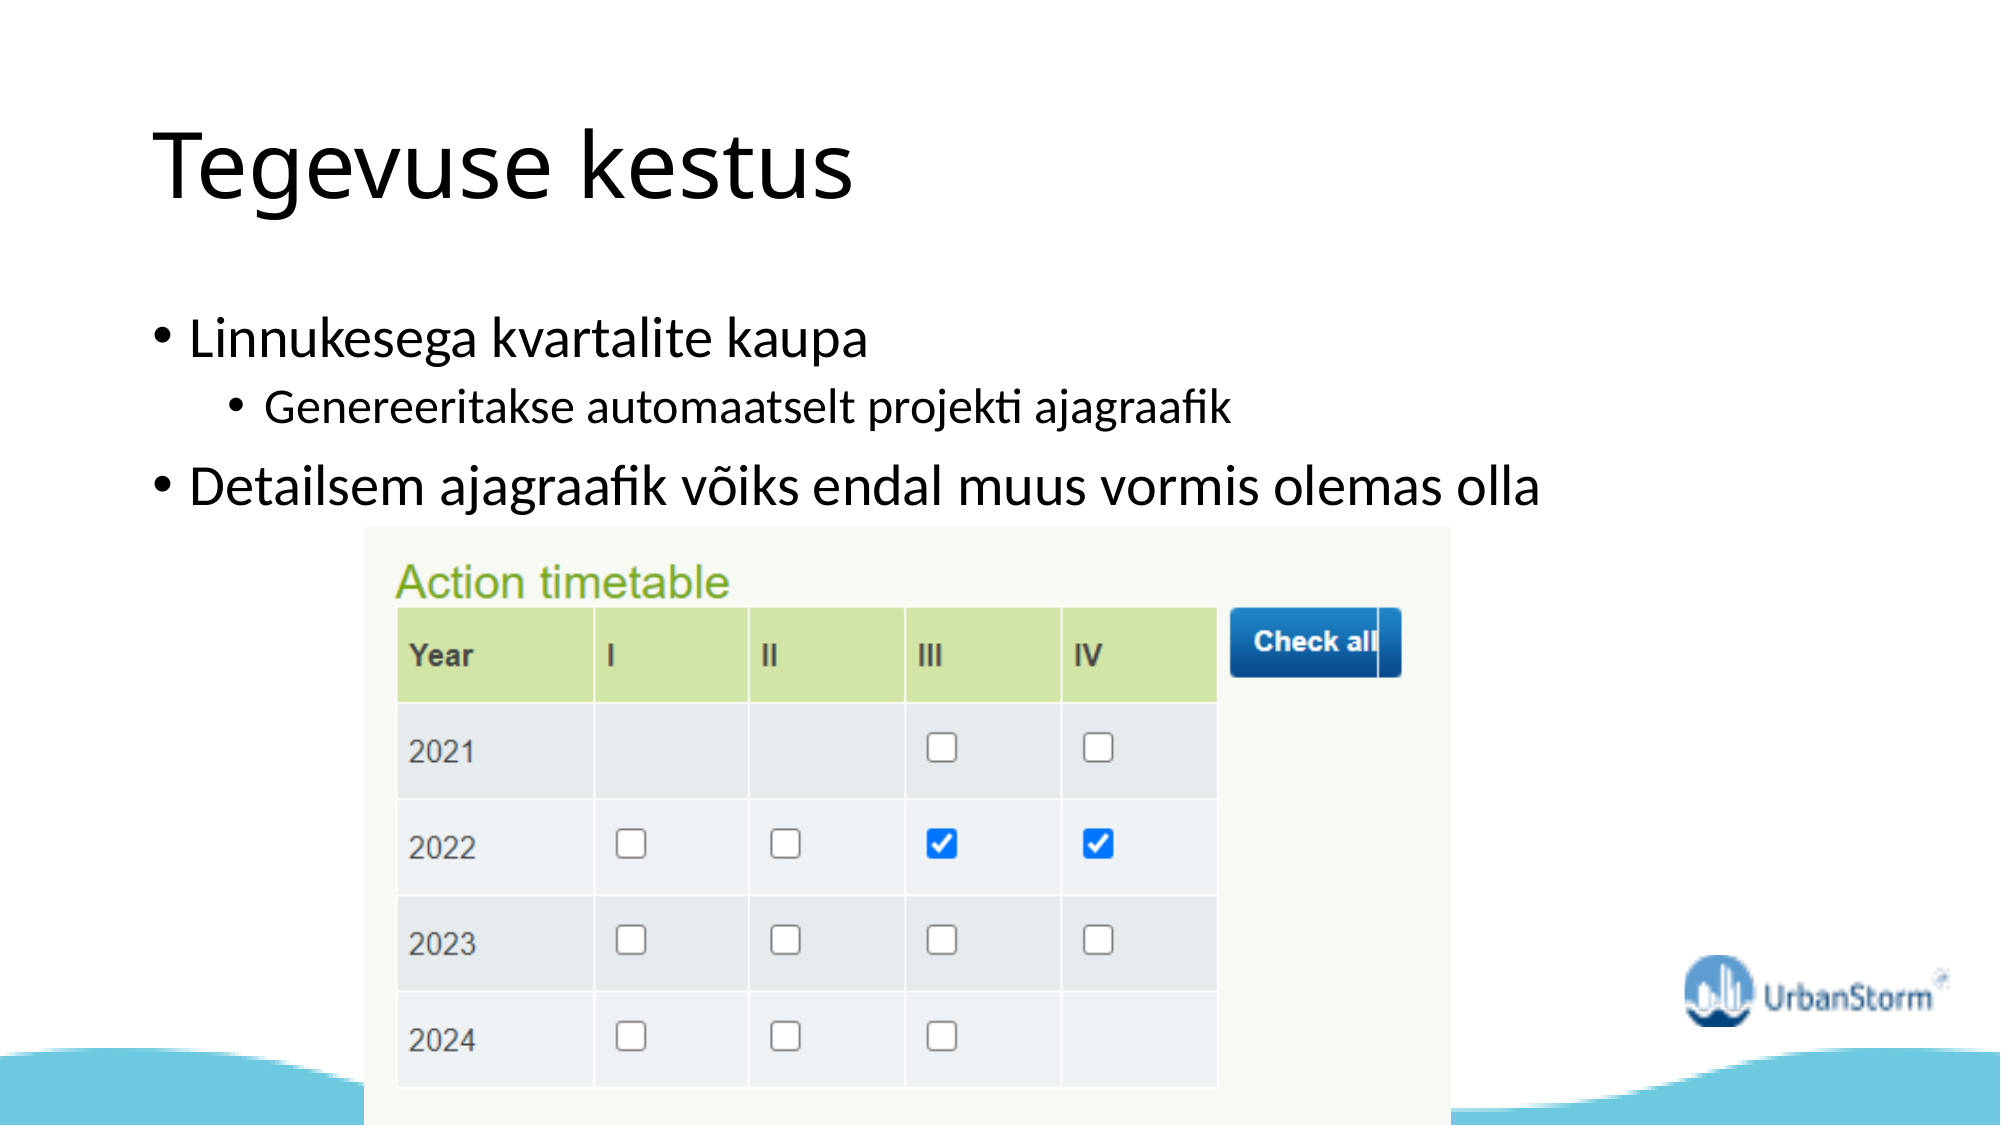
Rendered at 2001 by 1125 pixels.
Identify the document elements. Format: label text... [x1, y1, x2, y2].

list Linnukesega kvartalite kaupa Genereeritakse automaatselt projekti ajagraafik Detailsem ajagraafik võiks endal muus vormis olemas olla [137, 299, 1863, 954]
picture [363, 527, 1451, 1125]
title Tegevuse kestus [137, 59, 1863, 278]
